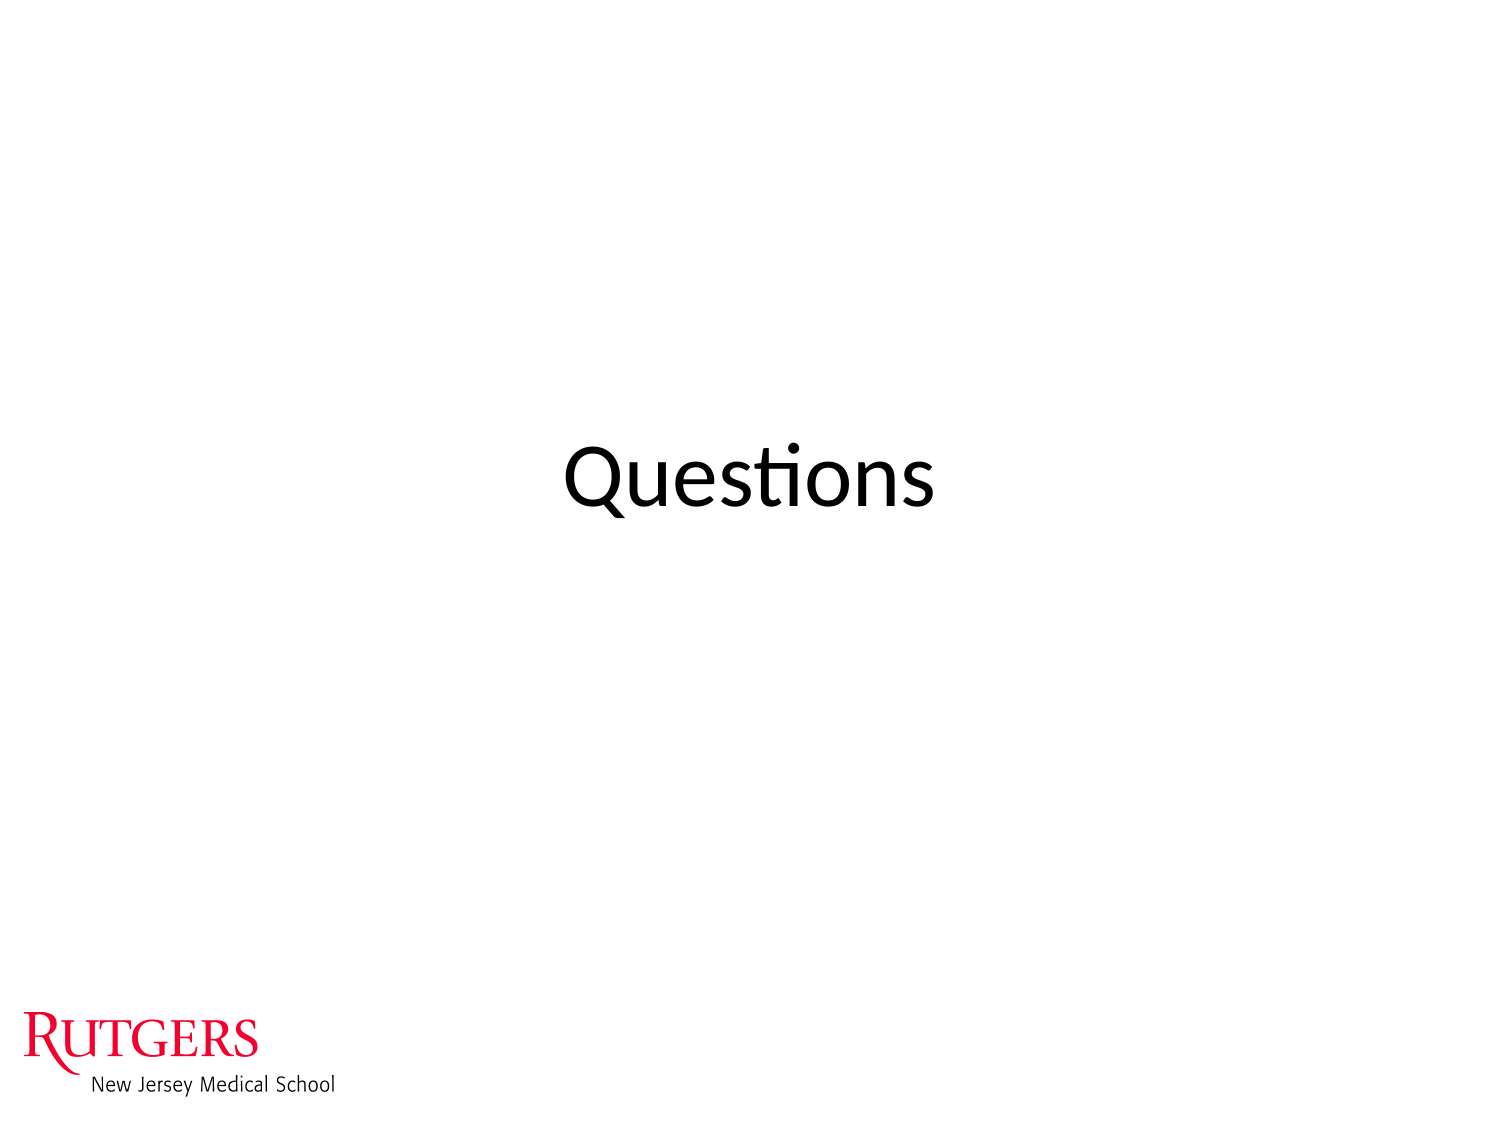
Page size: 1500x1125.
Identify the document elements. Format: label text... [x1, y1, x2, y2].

picture [24, 1012, 334, 1097]
title Questions [112, 349, 1388, 591]
